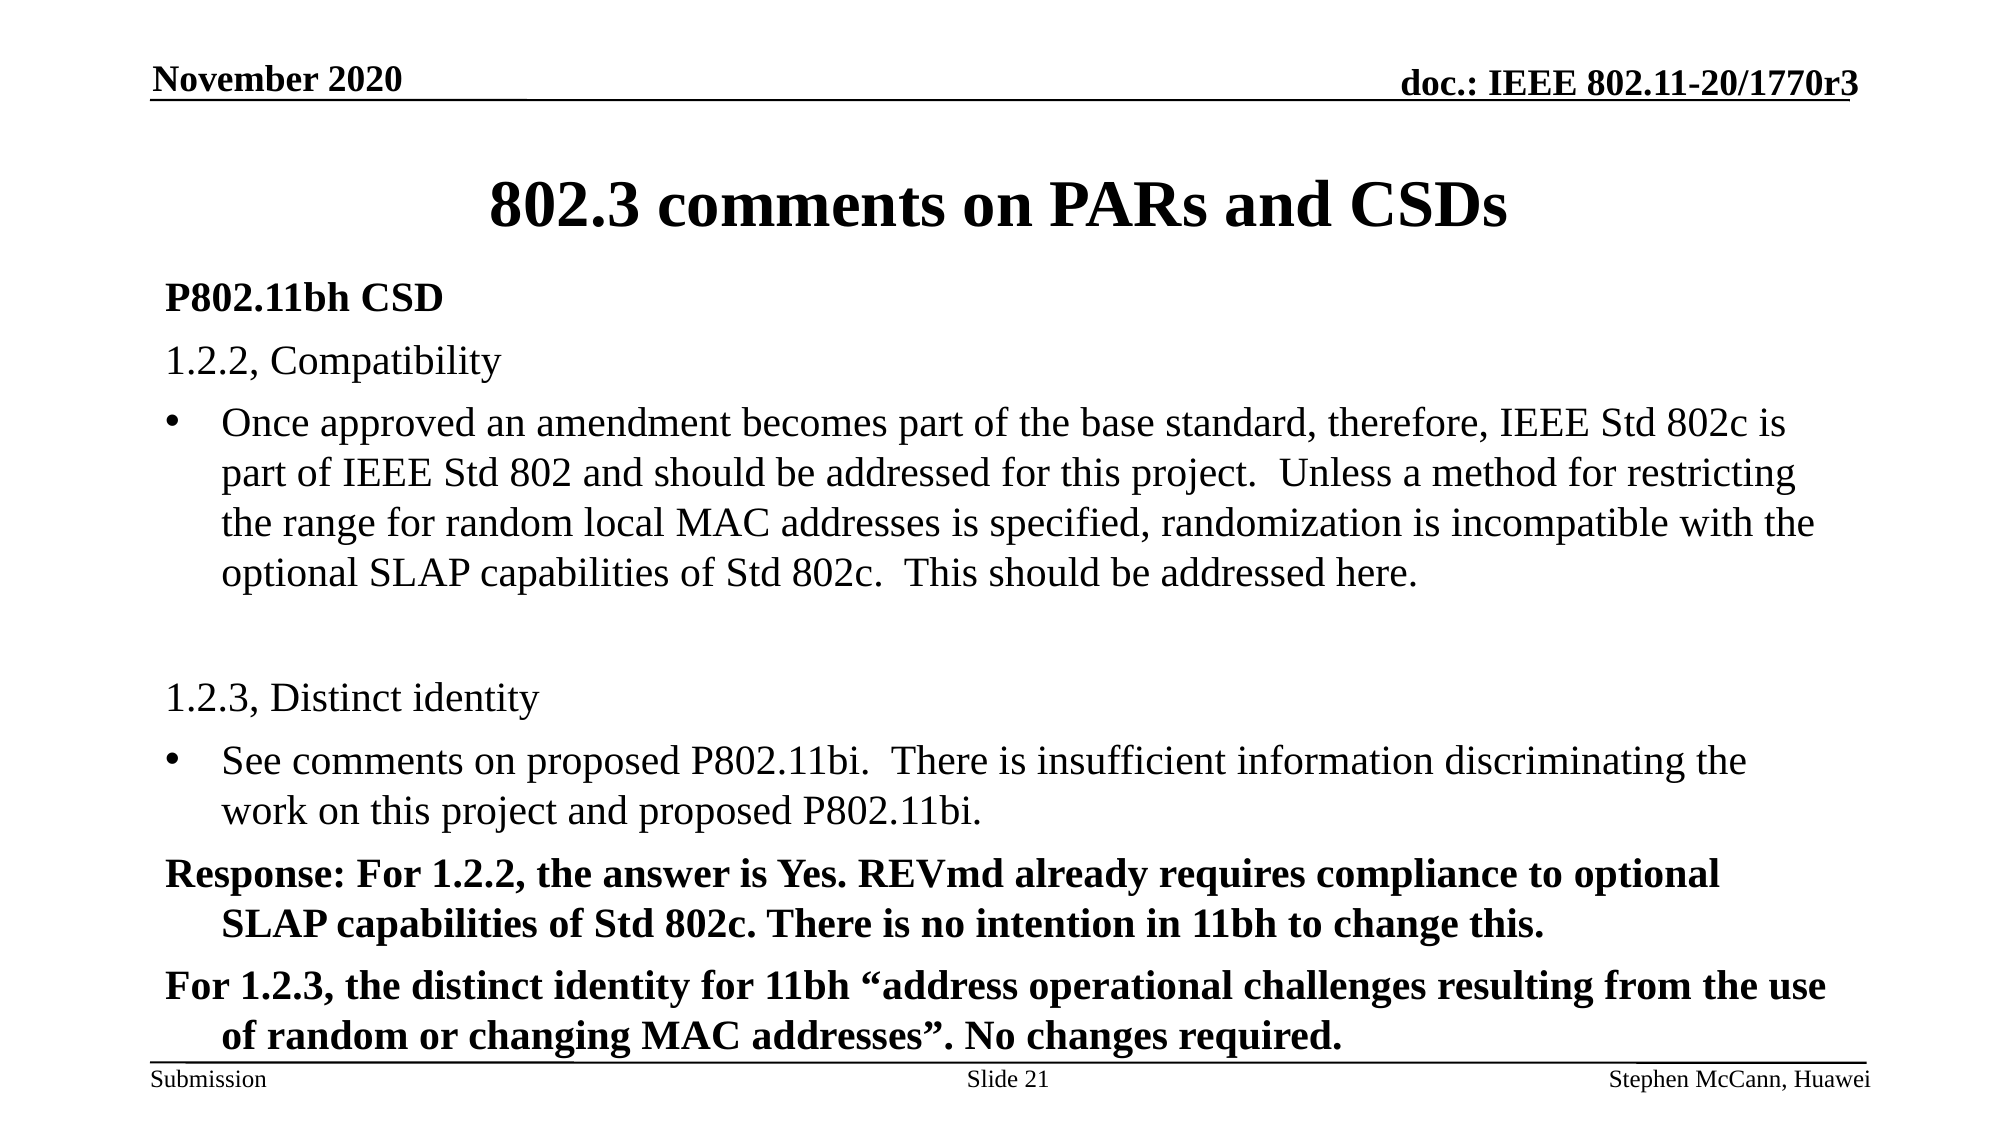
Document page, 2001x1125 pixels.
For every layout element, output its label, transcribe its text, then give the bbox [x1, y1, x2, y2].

list P802.11bh CSD 1.2.2, Compatibility Once approved an amendment becomes part of the base standard, therefore, IEEE Std 802c is part of IEEE Std 802 and should be addressed for this project. Unless a method for restricting the range for random local MAC addresses is specified, randomization is incompatible with the optional SLAP capabilities of Std 802c. This should be addressed here. 1.2.3, Distinct identity See comments on proposed P802.11bi. There is insufficient information discriminating the work on this project and proposed P802.11bi. Response: For 1.2.2, the answer is Yes. REVmd already requires compliance to optional SLAP capabilities of Std 802c. There is no intention in 11bh to change this. For 1.2.3, the distinct identity for 11bh “address operational challenges resulting from the use of random or changing MAC addresses”. No changes required. [149, 262, 1850, 1013]
slide_number Slide 21 [950, 1061, 1067, 1123]
footer Stephen McCann, Huawei [1174, 1061, 1872, 1093]
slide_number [152, 54, 563, 100]
title 802.3 comments on PARs and CSDs [149, 112, 1850, 262]
